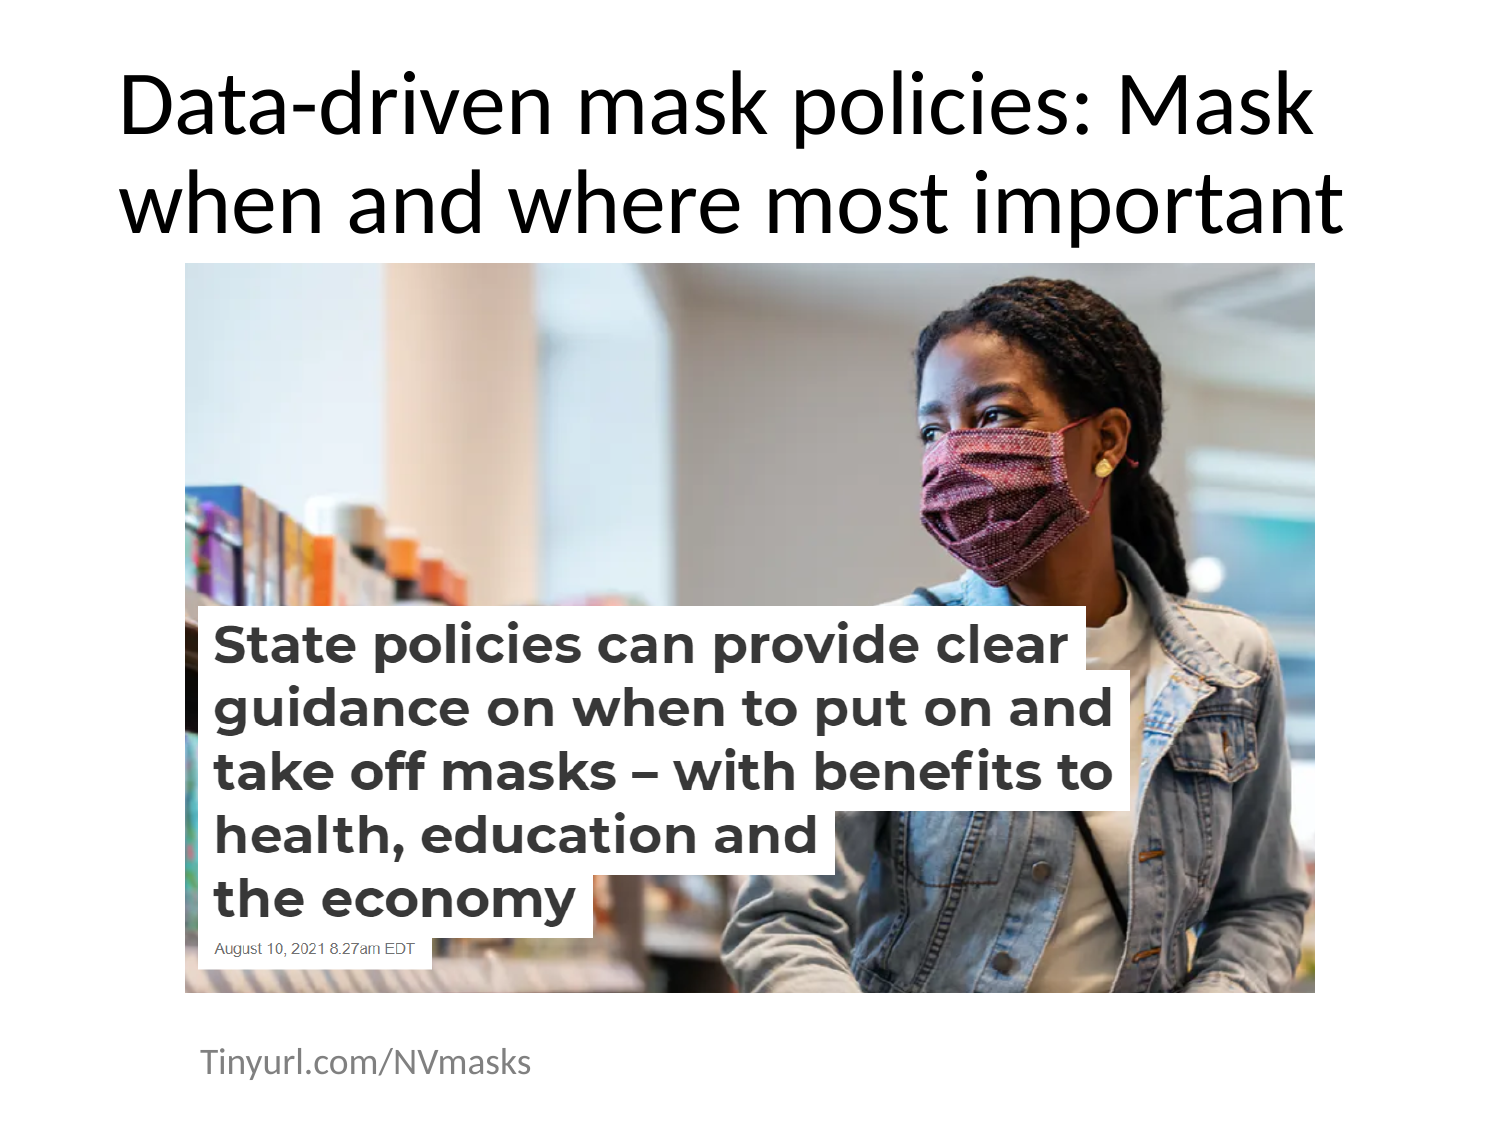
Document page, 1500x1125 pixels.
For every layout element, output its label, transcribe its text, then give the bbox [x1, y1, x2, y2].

text_box Tinyurl.com/NVmasks [185, 1029, 1032, 1090]
picture [185, 263, 1315, 993]
title Data-driven mask policies: Mask when and where most important [103, 45, 1397, 264]
